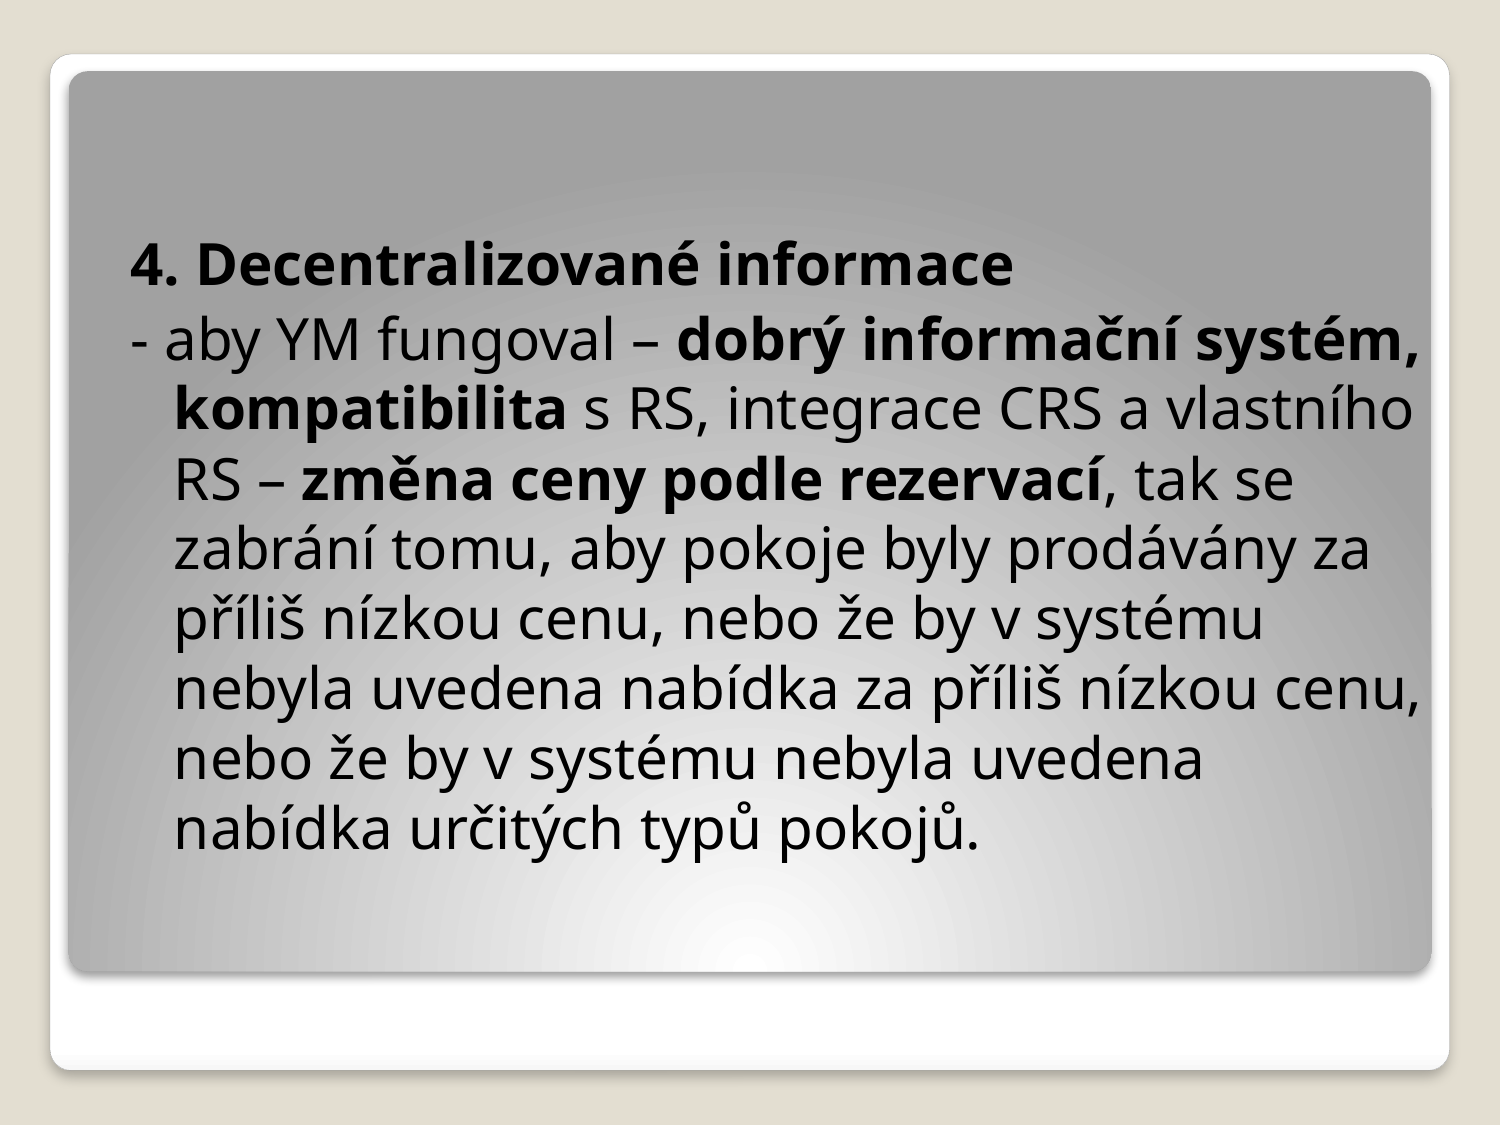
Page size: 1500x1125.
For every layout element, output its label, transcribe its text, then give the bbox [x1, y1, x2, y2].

list 4. Decentralizované informace - aby YM fungoval – dobrý informační systém, kompatibilita s RS, integrace CRS a vlastního RS – změna ceny podle rezervací, tak se zabrání tomu, aby pokoje byly prodávány za příliš nízkou cenu, nebo že by v systému nebyla uvedena nabídka za příliš nízkou cenu, nebo že by v systému nebyla uvedena nabídka určitých typů pokojů. [100, 211, 1443, 899]
